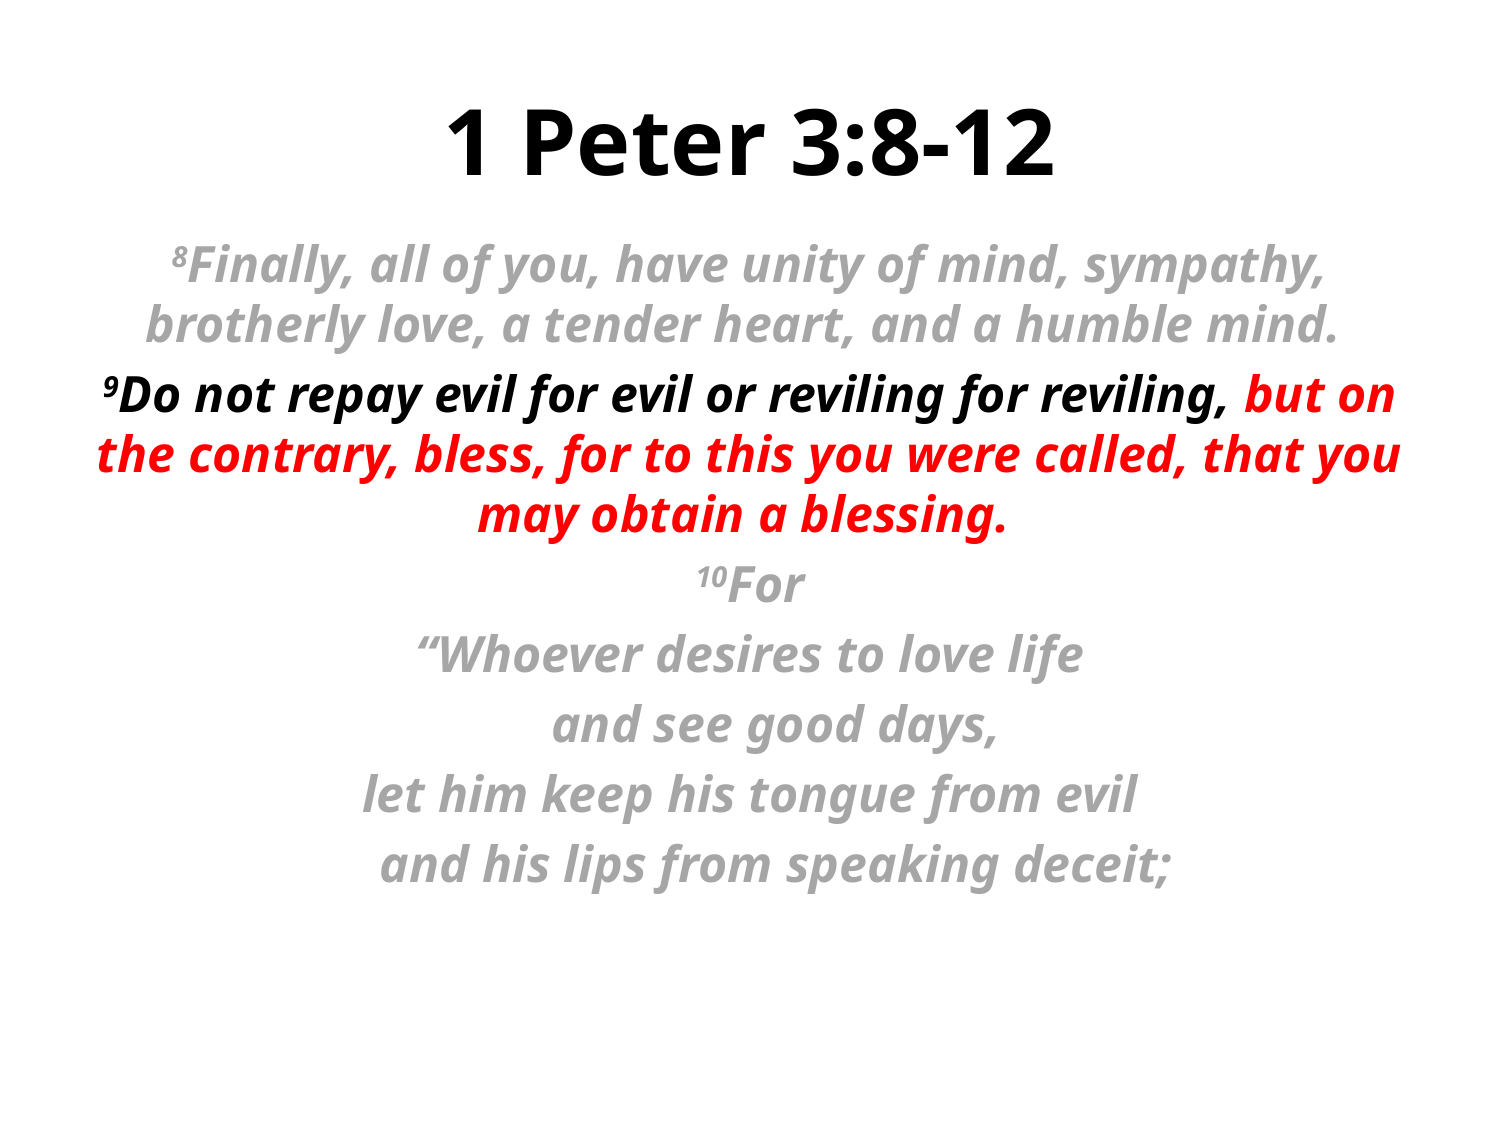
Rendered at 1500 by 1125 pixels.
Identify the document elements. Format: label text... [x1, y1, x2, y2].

list 8Finally, all of you, have unity of mind, sympathy, brotherly love, a tender heart, and a humble mind. 9Do not repay evil for evil or reviling for reviling, but on the contrary, bless, for to this you were called, that you may obtain a blessing. 10For “Whoever desires to love life and see good days, let him keep his tongue from evil and his lips from speaking deceit; [75, 224, 1425, 1088]
title 1 Peter 3:8-12 [75, 45, 1425, 224]
